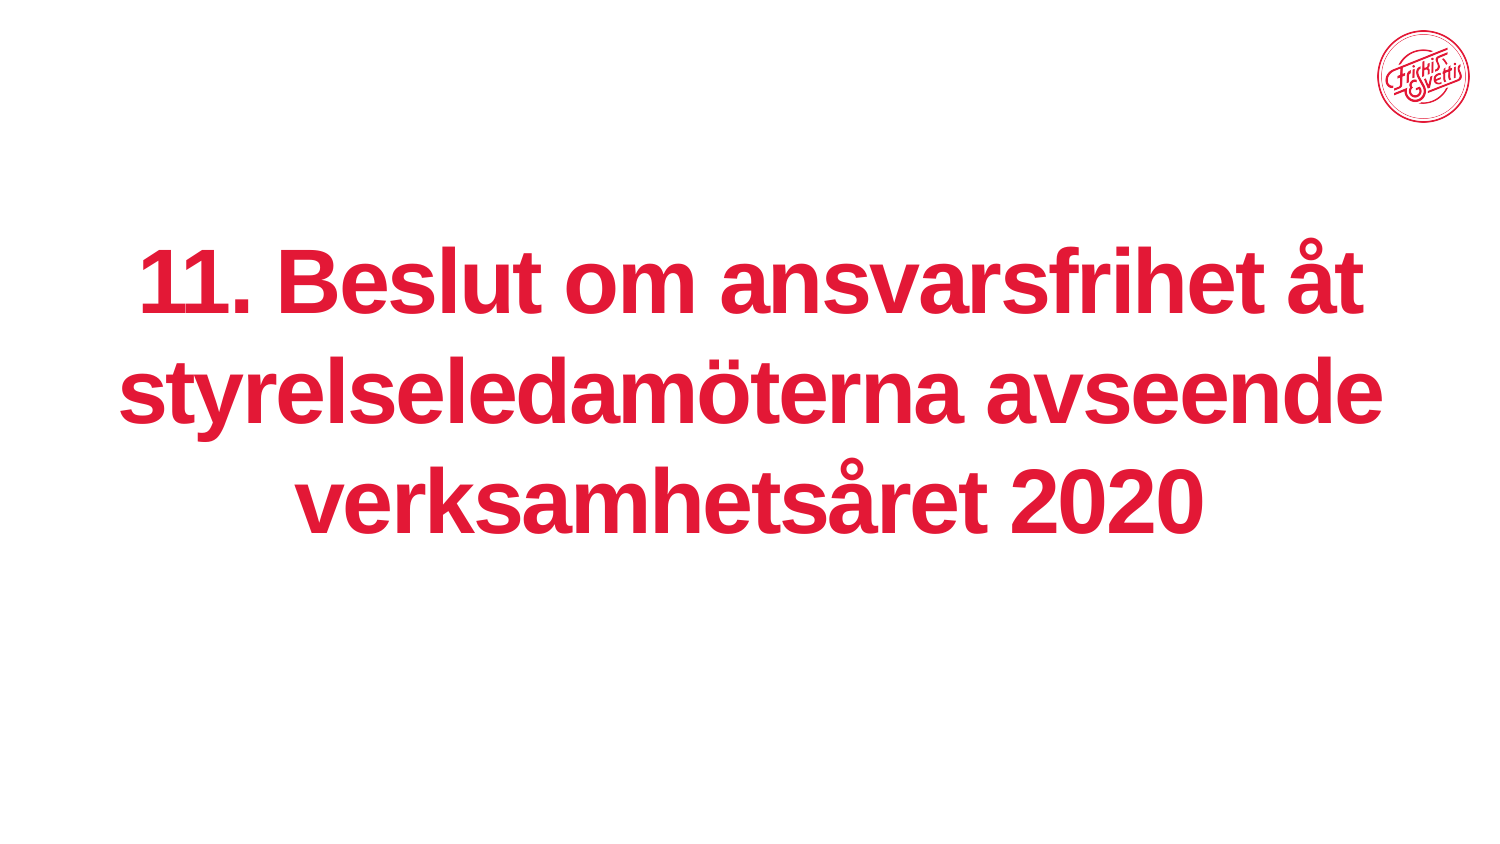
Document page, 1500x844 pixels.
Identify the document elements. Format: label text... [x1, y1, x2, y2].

picture [1377, 30, 1470, 123]
title 11. Beslut om ansvarsfrihet åt styrelseledamöterna avseende verksamhetsåret 2020 [96, 339, 1404, 436]
